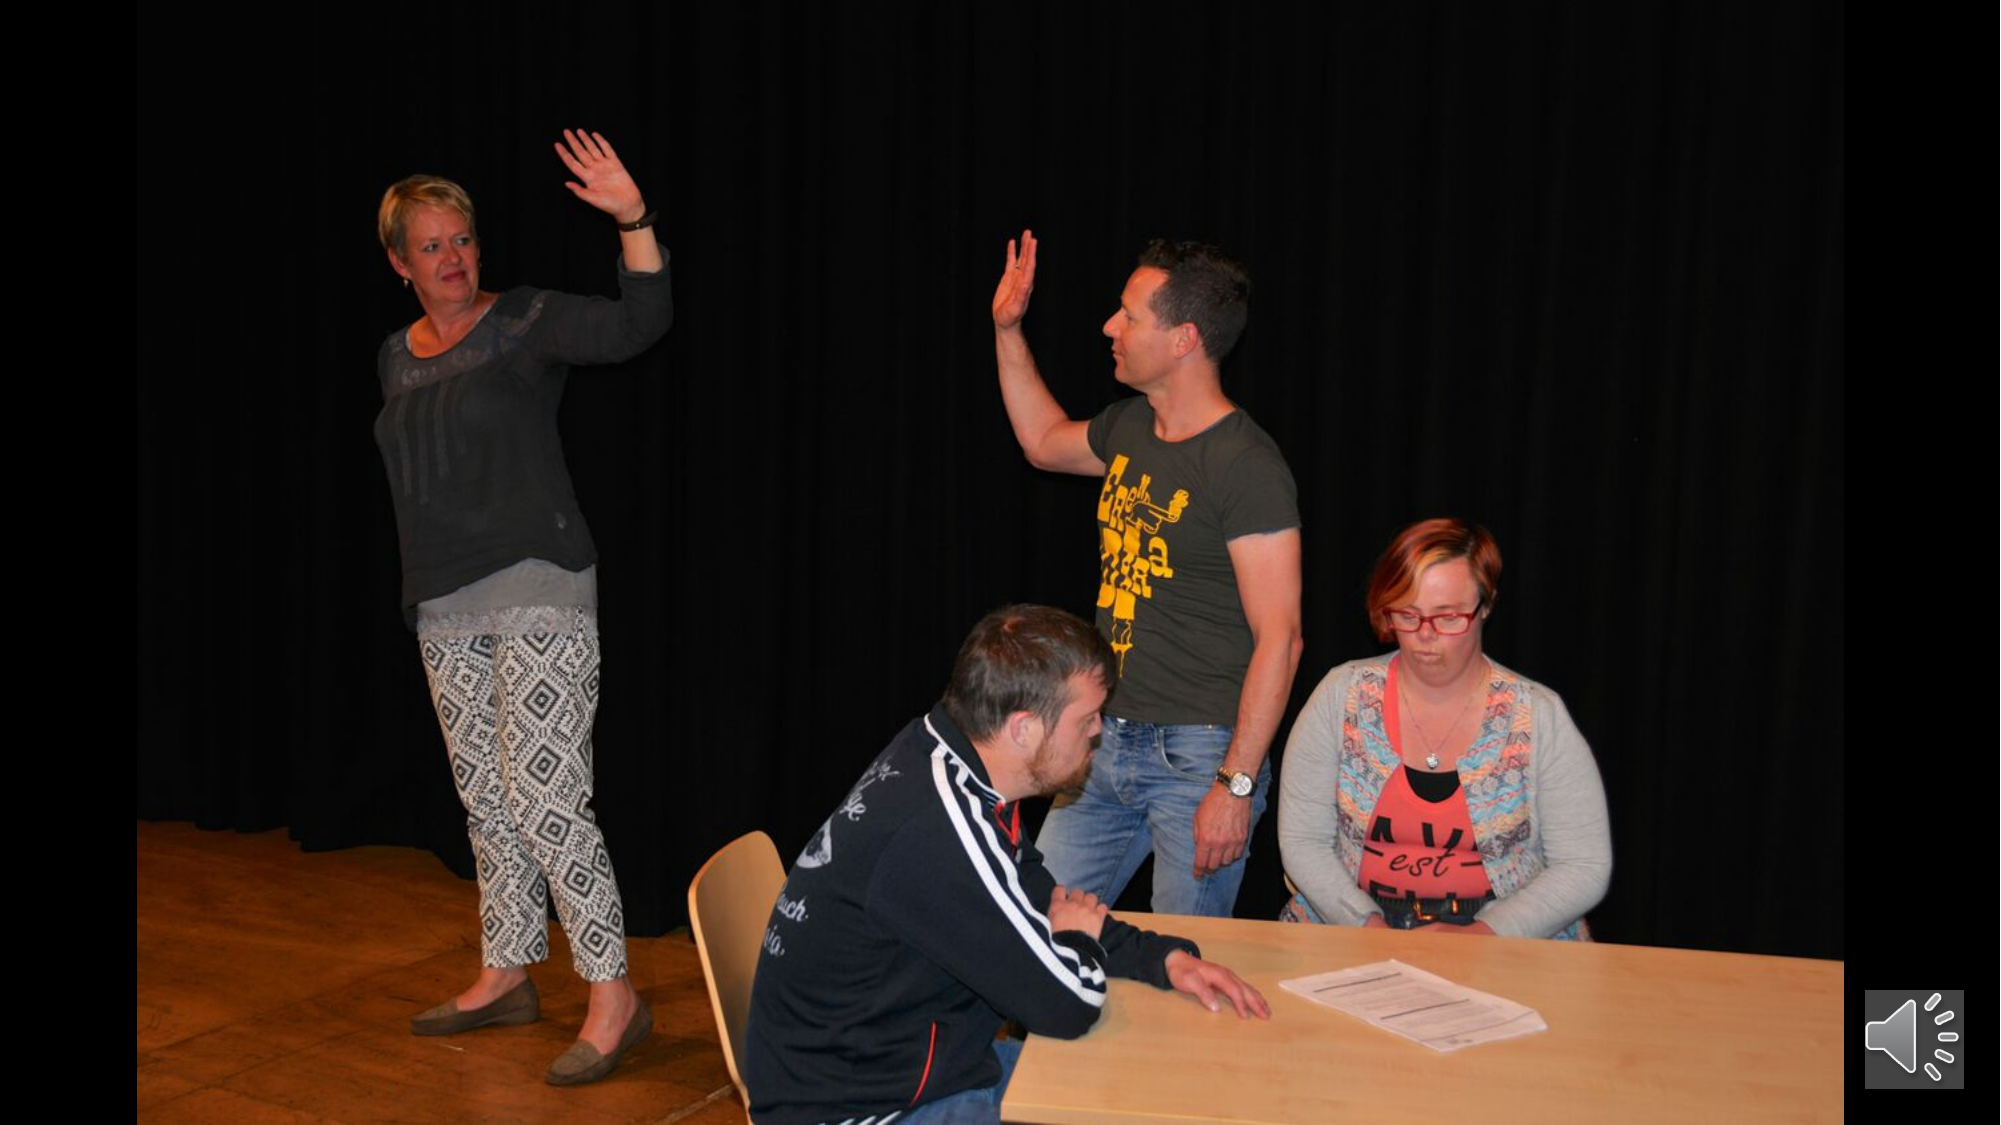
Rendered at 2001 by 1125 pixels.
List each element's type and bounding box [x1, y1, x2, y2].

picture [1864, 989, 1965, 1090]
list [137, 0, 1844, 1125]
